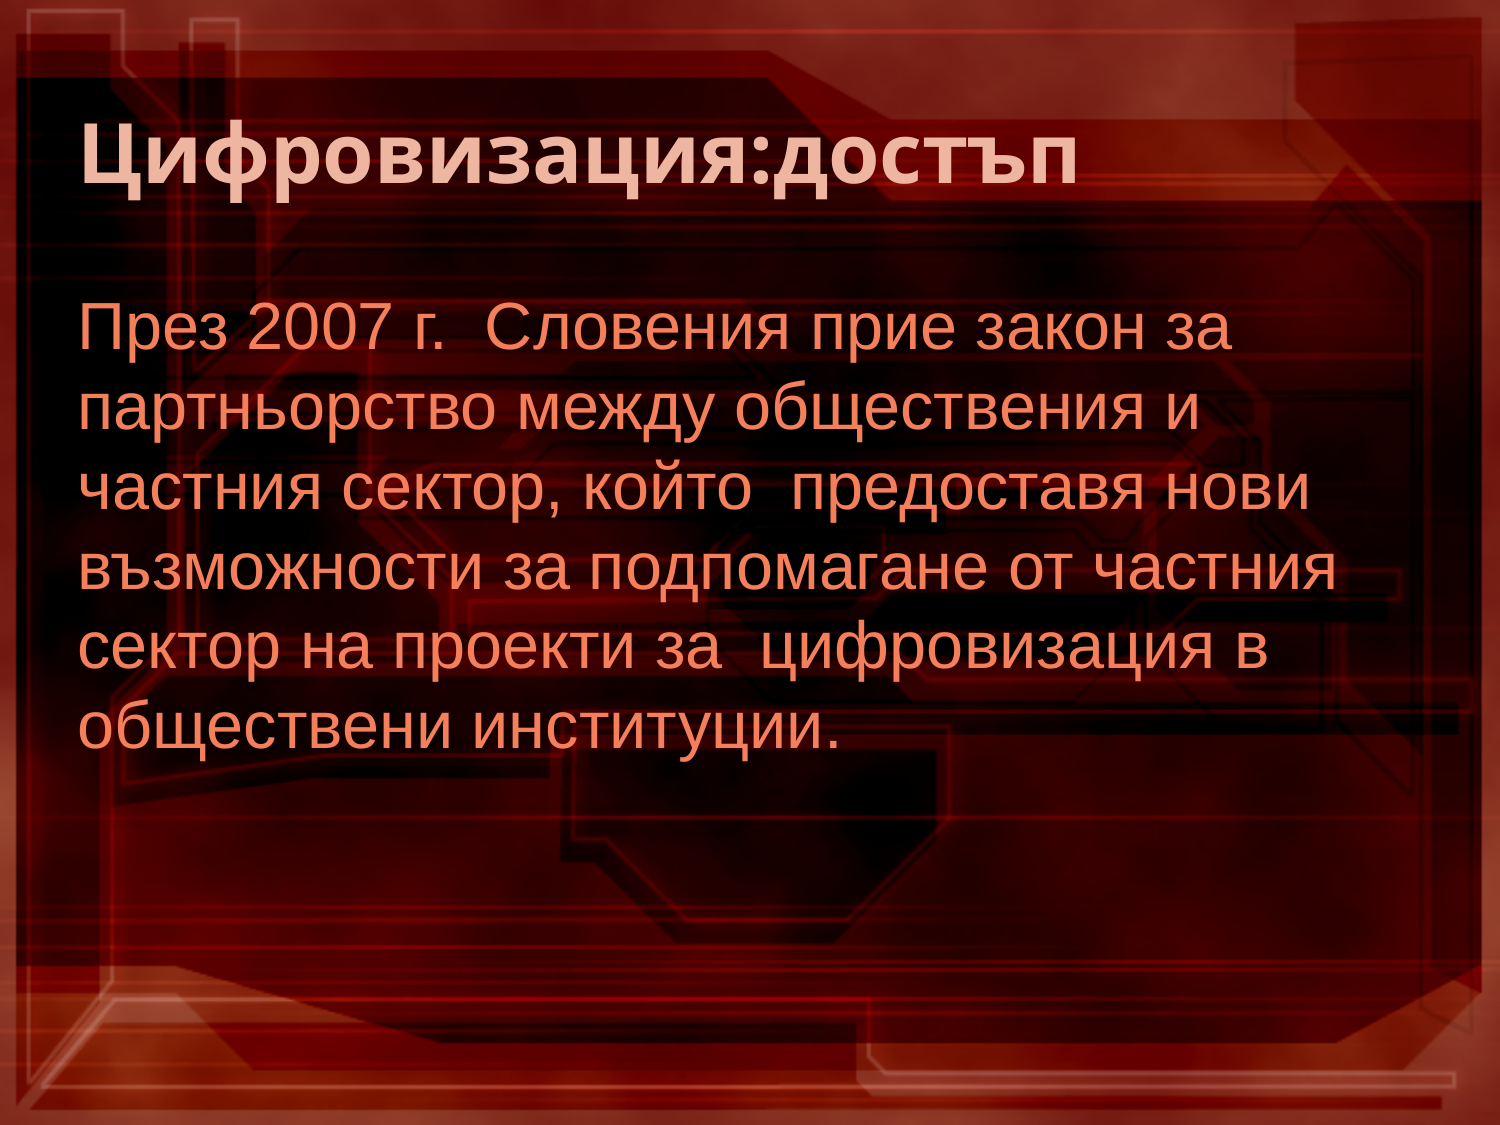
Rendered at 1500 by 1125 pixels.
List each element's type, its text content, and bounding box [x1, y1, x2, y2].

list През 2007 г. Словения прие закон за партньорство между обществения и частния сектор, който предоставя нови възможности за подпомагане от частния сектор на проекти за цифровизация в обществени институции. [62, 274, 1438, 1013]
picture [0, 0, 1500, 1125]
title Цифровизация:достъп [62, 42, 1438, 258]
